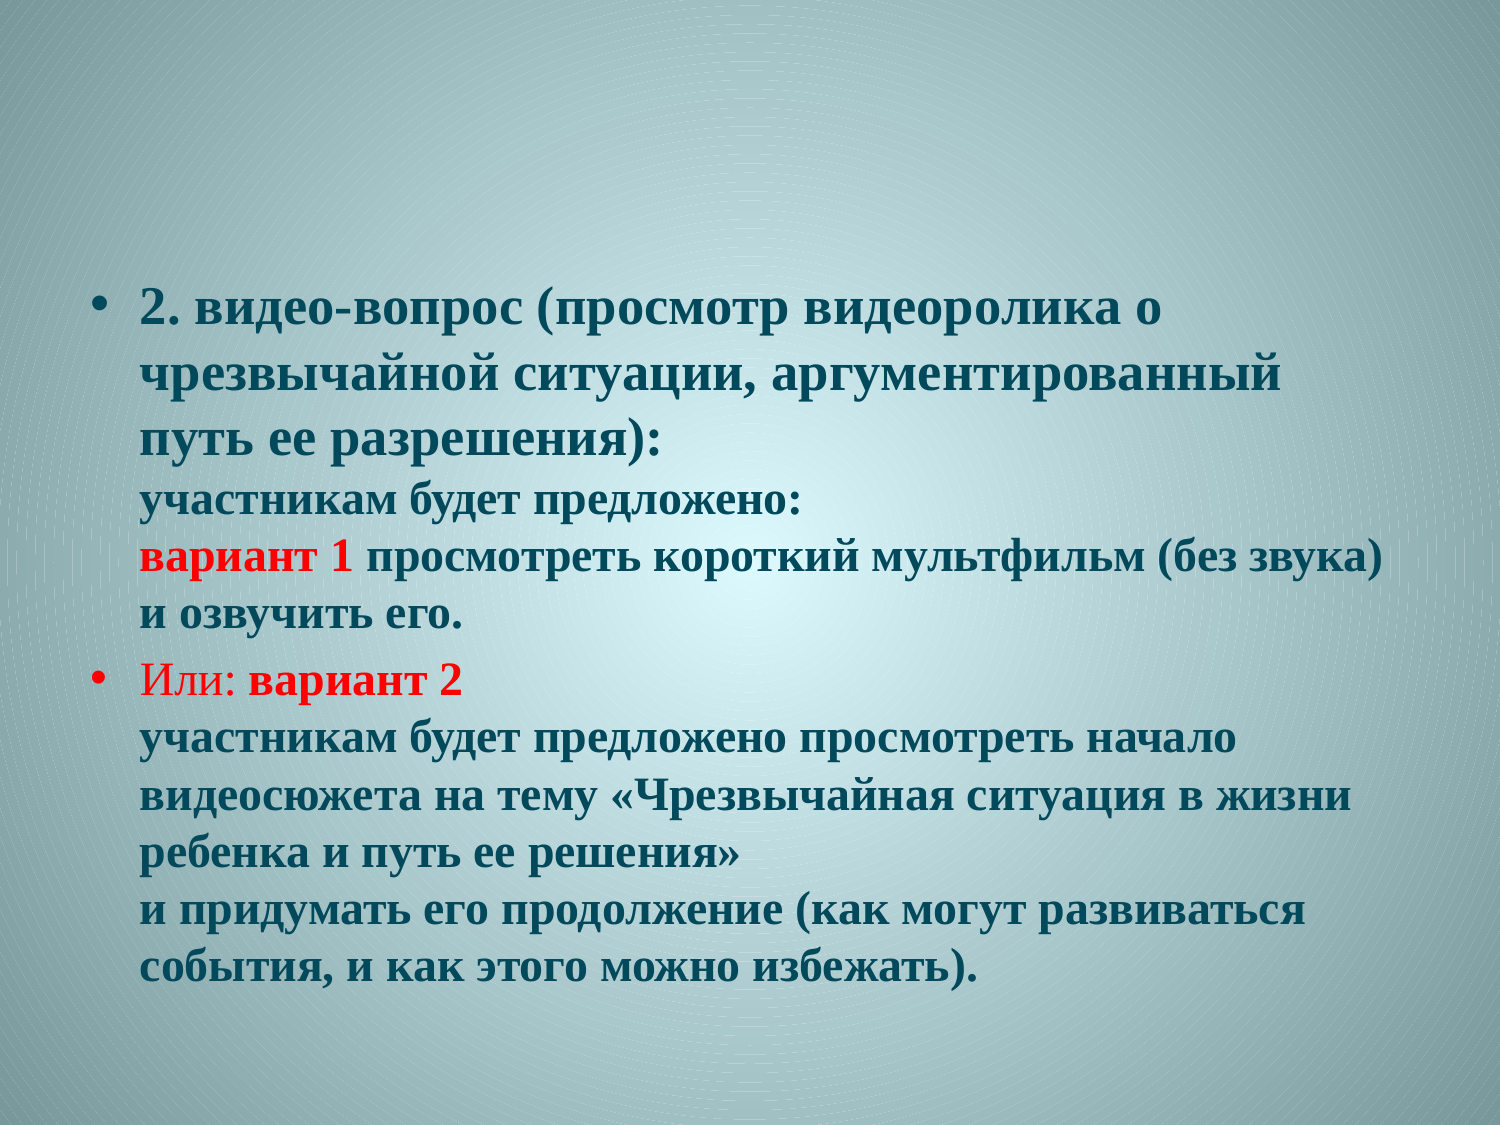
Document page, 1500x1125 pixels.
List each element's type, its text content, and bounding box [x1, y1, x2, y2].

list 2. видео-вопрос (просмотр видеоролика о чрезвычайной ситуации, аргументированный путь ее разрешения): участникам будет предложено: вариант 1 просмотреть короткий мультфильм (без звука) и озвучить его. Или: вариант 2 участникам будет предложено просмотреть начало видеосюжета на тему «Чрезвычайная ситуация в жизни ребенка и путь ее решения» и придумать его продолжение (как могут развиваться события, и как этого можно избежать). [75, 262, 1425, 1005]
